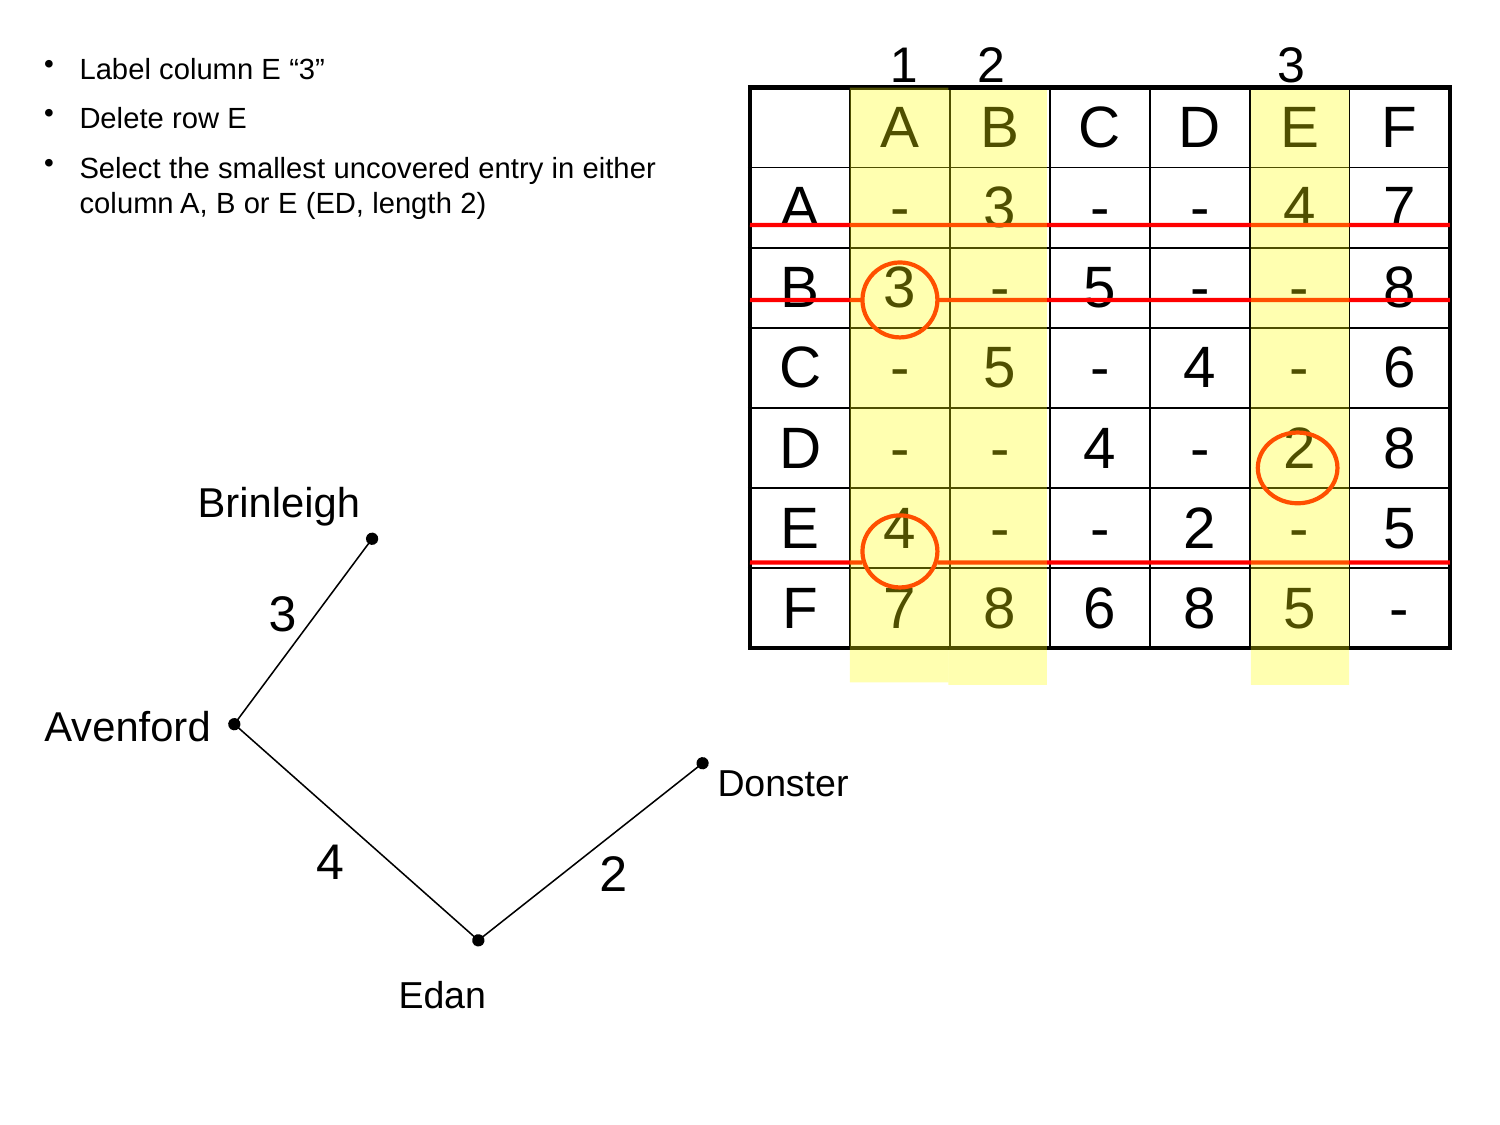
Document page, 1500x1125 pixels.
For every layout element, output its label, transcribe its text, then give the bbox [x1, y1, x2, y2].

table_cell 5 [1351, 489, 1448, 562]
table_header D [1151, 143, 1249, 167]
table_cell 7 [1351, 226, 1448, 247]
table_cell 8 [1351, 409, 1448, 487]
table_cell - [1151, 226, 1249, 247]
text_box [234, 723, 541, 1025]
table_cell - [1051, 226, 1149, 247]
table_cell E [752, 563, 848, 567]
table_cell - [1151, 409, 1249, 487]
table_cell C [752, 329, 848, 407]
text_box 2 [962, 24, 1025, 88]
table_cell - [1151, 301, 1249, 327]
text_box [1025, 87, 1262, 143]
text_box [946, 88, 1049, 687]
table_cell D [752, 409, 848, 487]
table_cell A [752, 168, 848, 225]
table_cell B [752, 249, 848, 300]
table_cell 8 [1351, 249, 1448, 300]
table_cell - [1051, 329, 1149, 407]
table_cell 8 [1351, 301, 1448, 327]
table_cell 5 [1351, 563, 1448, 567]
table_cell - [1051, 168, 1149, 225]
table_cell 8 [1151, 569, 1249, 646]
table_cell B [752, 301, 848, 327]
table_cell 6 [1351, 329, 1448, 407]
table_header F [1351, 90, 1448, 167]
table_header [752, 90, 848, 167]
table_cell 2 [1151, 563, 1249, 567]
table_cell E [752, 489, 848, 562]
table_cell 5 [1051, 249, 1149, 300]
table_cell 4 [1151, 329, 1249, 407]
text_box [848, 85, 950, 685]
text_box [29, 467, 377, 758]
table_header C [1051, 143, 1149, 167]
text_box 3 [1262, 24, 1325, 88]
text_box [478, 751, 930, 941]
table_cell - [1051, 489, 1149, 562]
table_cell - [1151, 168, 1249, 225]
table_cell 7 [1351, 168, 1448, 225]
text_box [1249, 88, 1351, 687]
text_box [1325, 87, 1400, 143]
table_cell - [1051, 563, 1149, 567]
text_box Label column E “3” Delete row E Select the smallest uncovered entry in either column A, B or E (ED, length 2) [29, 42, 705, 227]
text_box 1 [875, 24, 925, 85]
table_cell 4 [1051, 409, 1149, 487]
table_cell F [752, 569, 848, 646]
table_cell A [752, 226, 848, 247]
table_cell 5 [1051, 301, 1149, 327]
table_cell - [1351, 569, 1448, 646]
table_cell 6 [1051, 569, 1149, 646]
table_cell 2 [1151, 489, 1249, 562]
table_cell - [1151, 249, 1249, 300]
